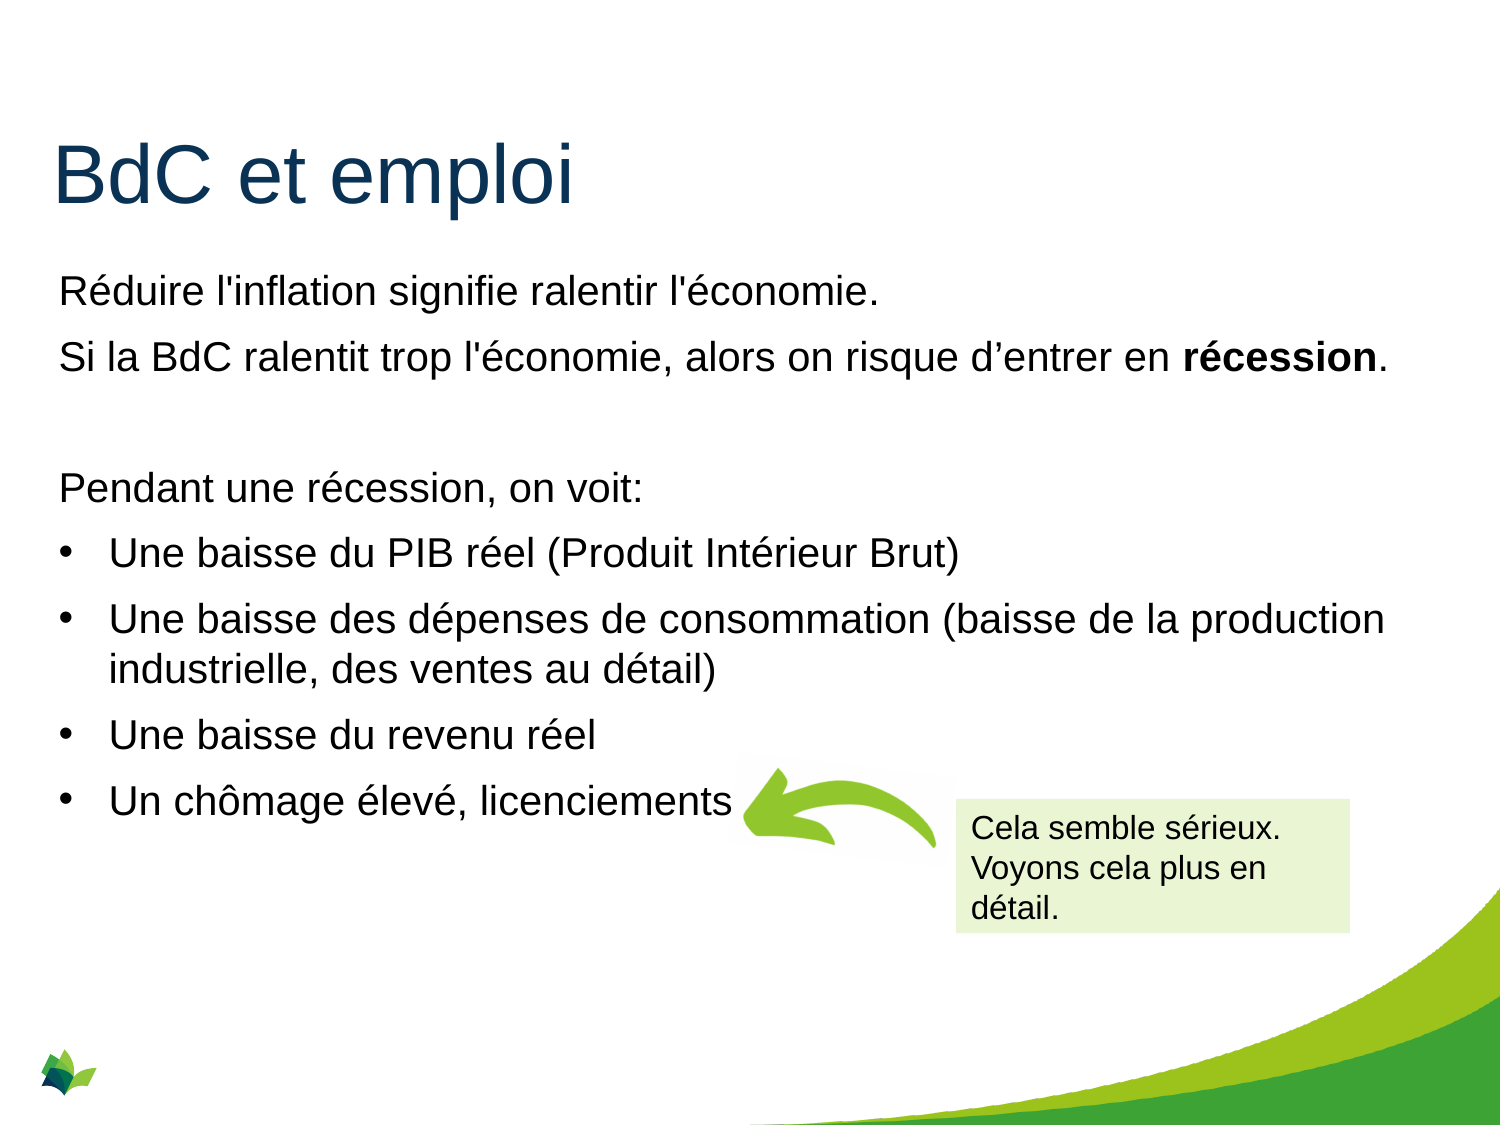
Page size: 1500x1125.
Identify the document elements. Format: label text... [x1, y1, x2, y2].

picture [0, 299, 1500, 1125]
text_box BdC et emploi [41, 94, 1459, 258]
list Réduire l'inflation signifie ralentir l'économie. Si la BdC ralentit trop l'économie, alors on risque d’entrer en récession. Pendant une récession, on voit: Une baisse du PIB réel (Produit Intérieur Brut) Une baisse des dépenses de consommation (baisse de la production industrielle, des ventes au détail) Une baisse du revenu réel Un chômage élevé, licenciements [41, 258, 1459, 1032]
picture [729, 753, 955, 866]
text_box Cela semble sérieux. Voyons cela plus en détail. [956, 798, 1350, 934]
